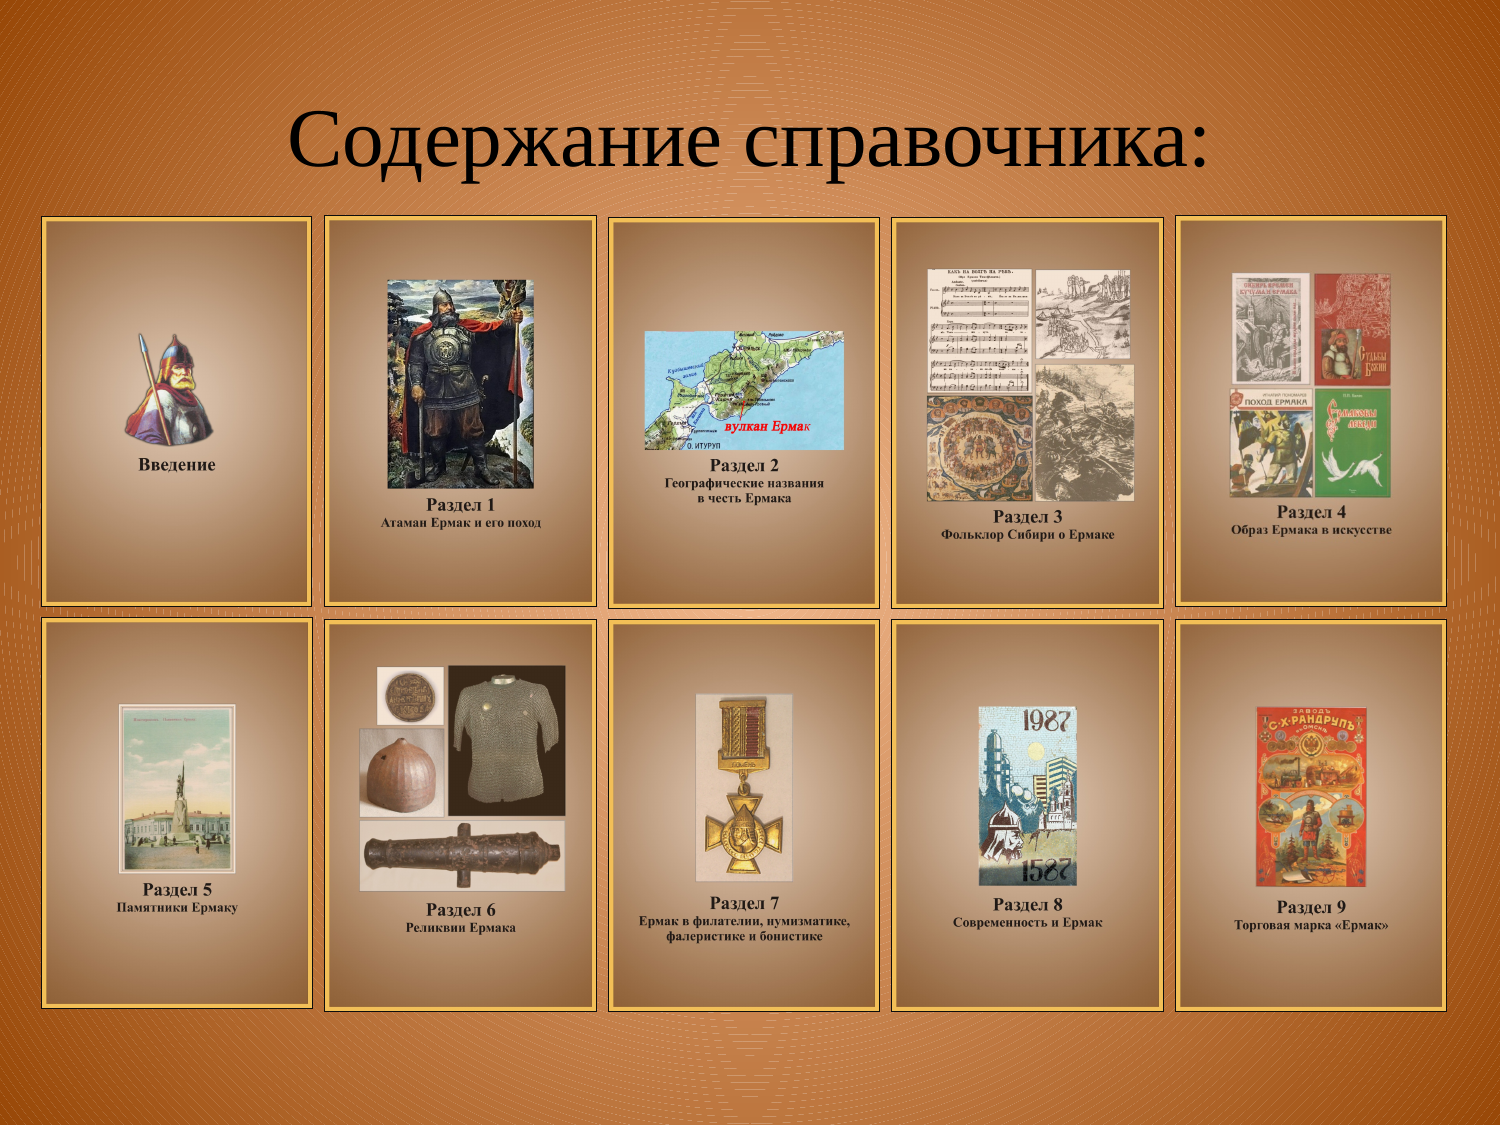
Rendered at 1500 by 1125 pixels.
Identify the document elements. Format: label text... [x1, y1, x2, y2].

picture [891, 619, 1164, 1012]
picture [41, 616, 314, 1009]
picture [41, 216, 313, 608]
picture [608, 216, 881, 609]
picture [324, 215, 597, 608]
picture [1175, 619, 1448, 1012]
picture [891, 216, 1164, 609]
picture [1175, 215, 1448, 608]
picture [324, 619, 597, 1012]
picture [608, 619, 881, 1012]
subtitle Содержание справочника: [0, 75, 1500, 178]
